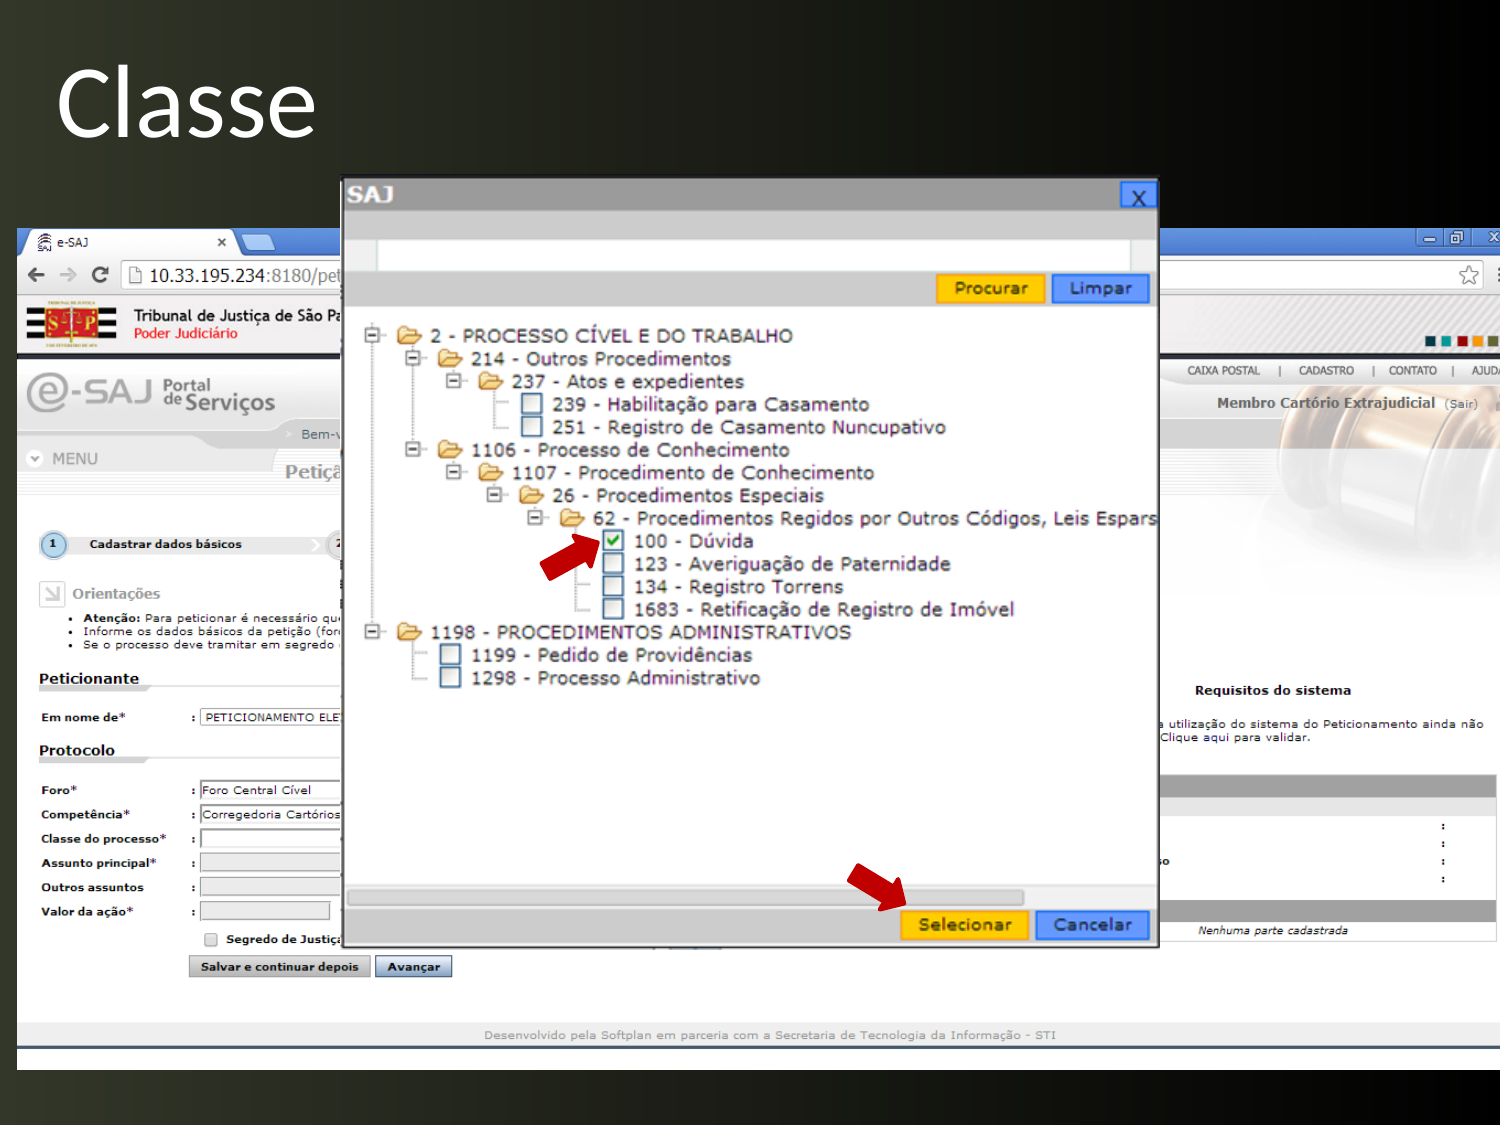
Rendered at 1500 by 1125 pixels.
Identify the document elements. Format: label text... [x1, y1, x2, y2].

picture [17, 174, 1500, 1070]
text_box Classe [41, 7, 1123, 185]
text_box [0, 0, 1500, 1125]
